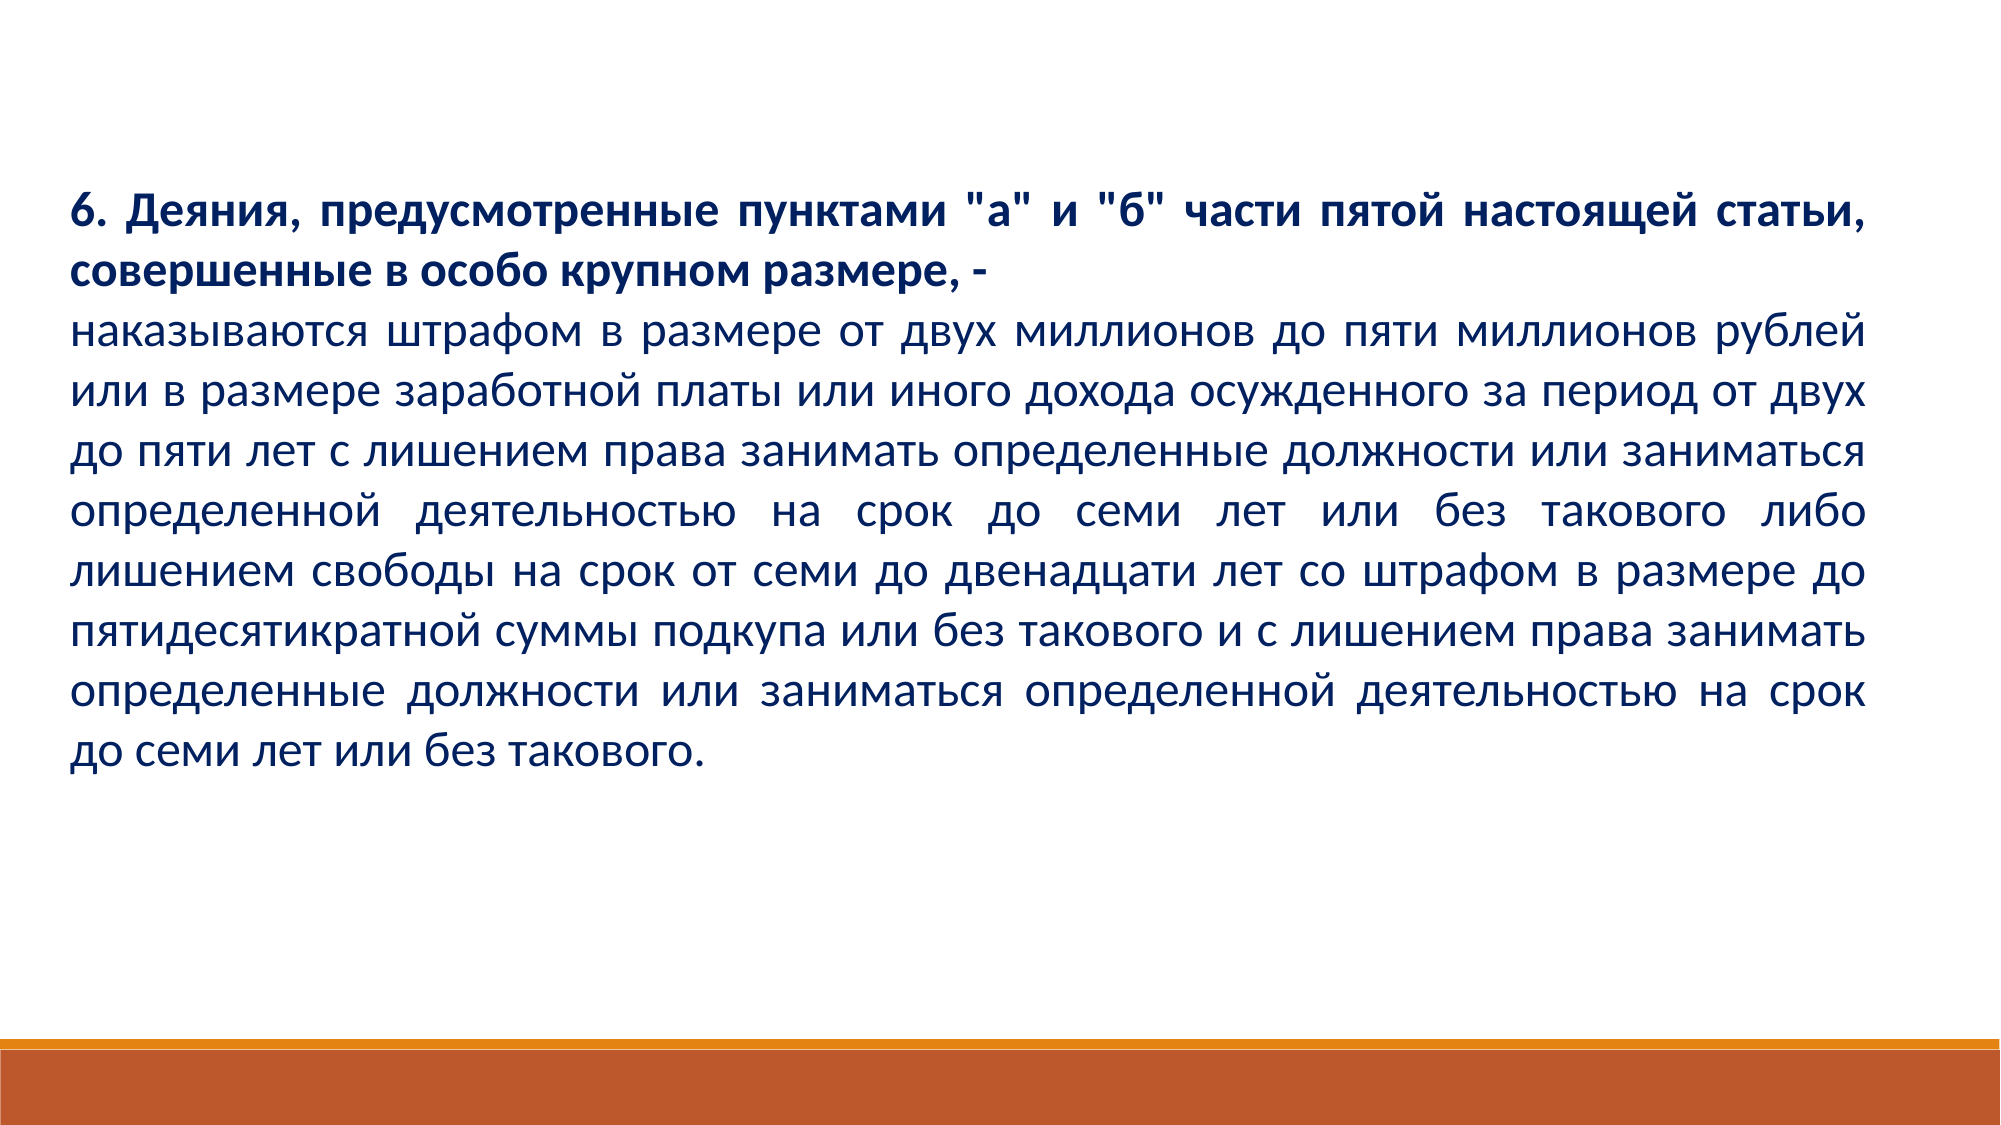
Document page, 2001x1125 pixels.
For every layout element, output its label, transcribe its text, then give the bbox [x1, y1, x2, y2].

text_box 6. Деяния, предусмотренные пунктами "а" и "б" части пятой настоящей статьи, совершенные в особо крупном размере, - наказываются штрафом в размере от двух миллионов до пяти миллионов рублей или в размере заработной платы или иного дохода осужденного за период от двух до пяти лет с лишением права занимать определенные должности или заниматься определенной деятельностью на срок до семи лет или без такового либо лишением свободы на срок от семи до двенадцати лет со штрафом в размере до пятидесятикратной суммы подкупа или без такового и с лишением права занимать определенные должности или заниматься определенной деятельностью на срок до семи лет или без такового. [55, 168, 1882, 784]
